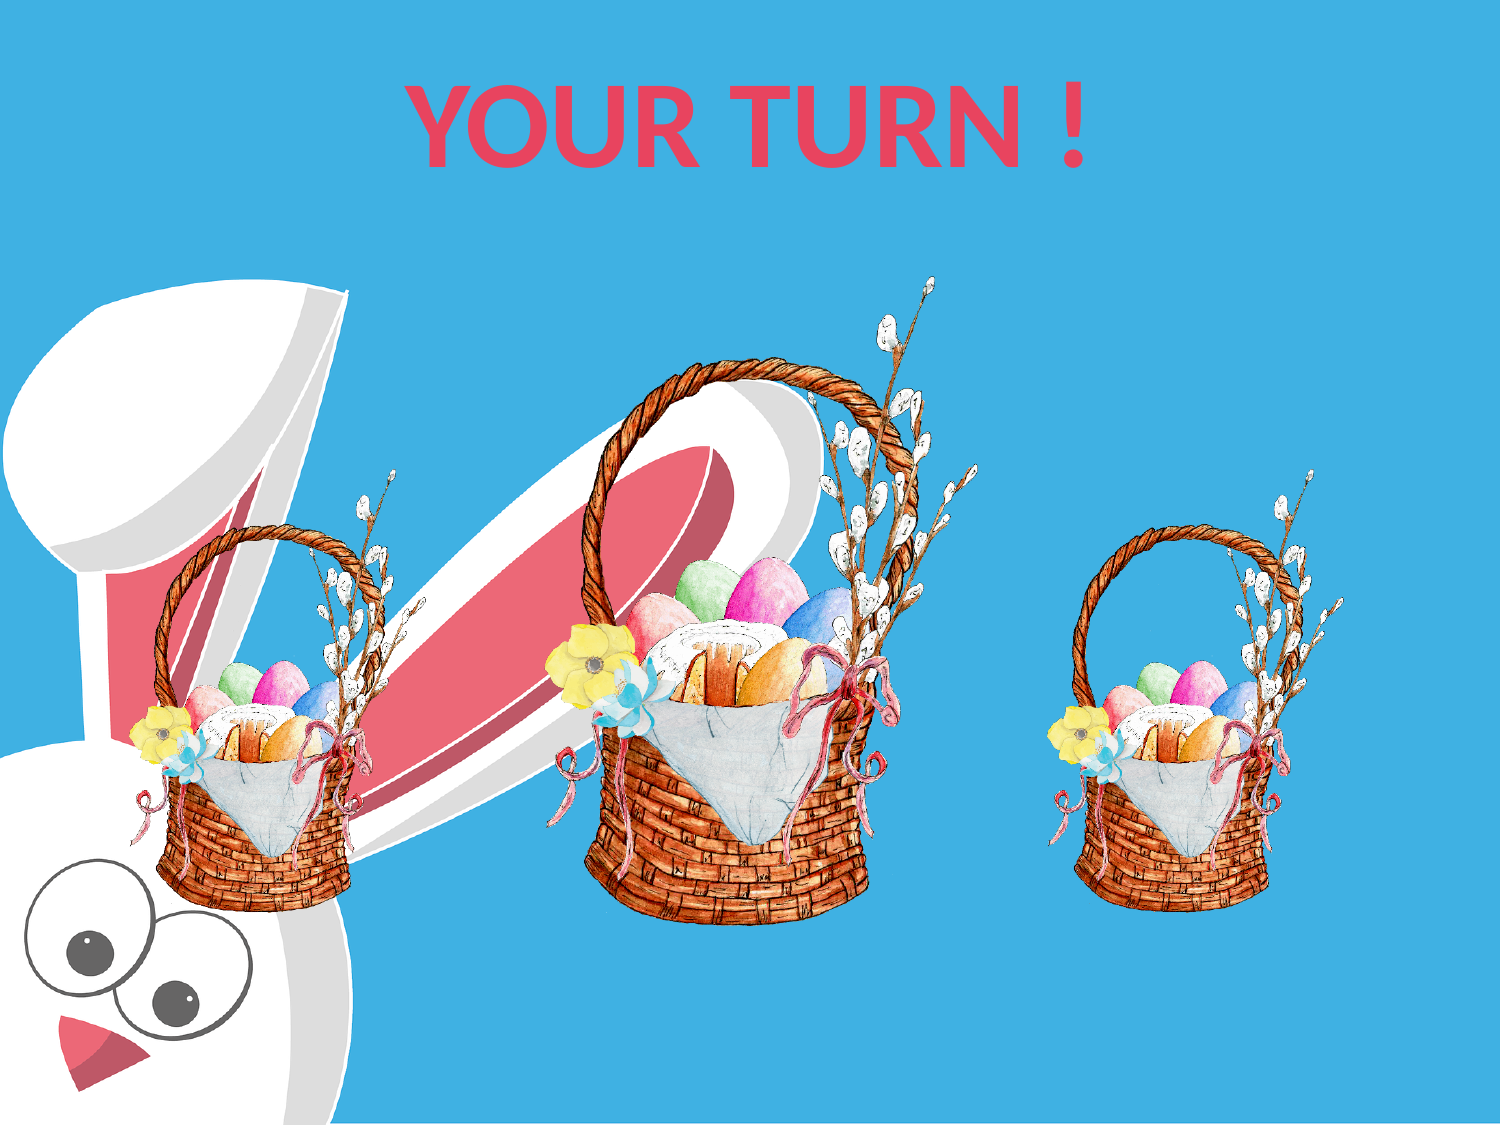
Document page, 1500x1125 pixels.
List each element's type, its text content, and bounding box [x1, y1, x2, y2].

picture [527, 246, 1384, 968]
picture [116, 448, 465, 942]
text_box YOUR TURN ! [49, 34, 1451, 270]
